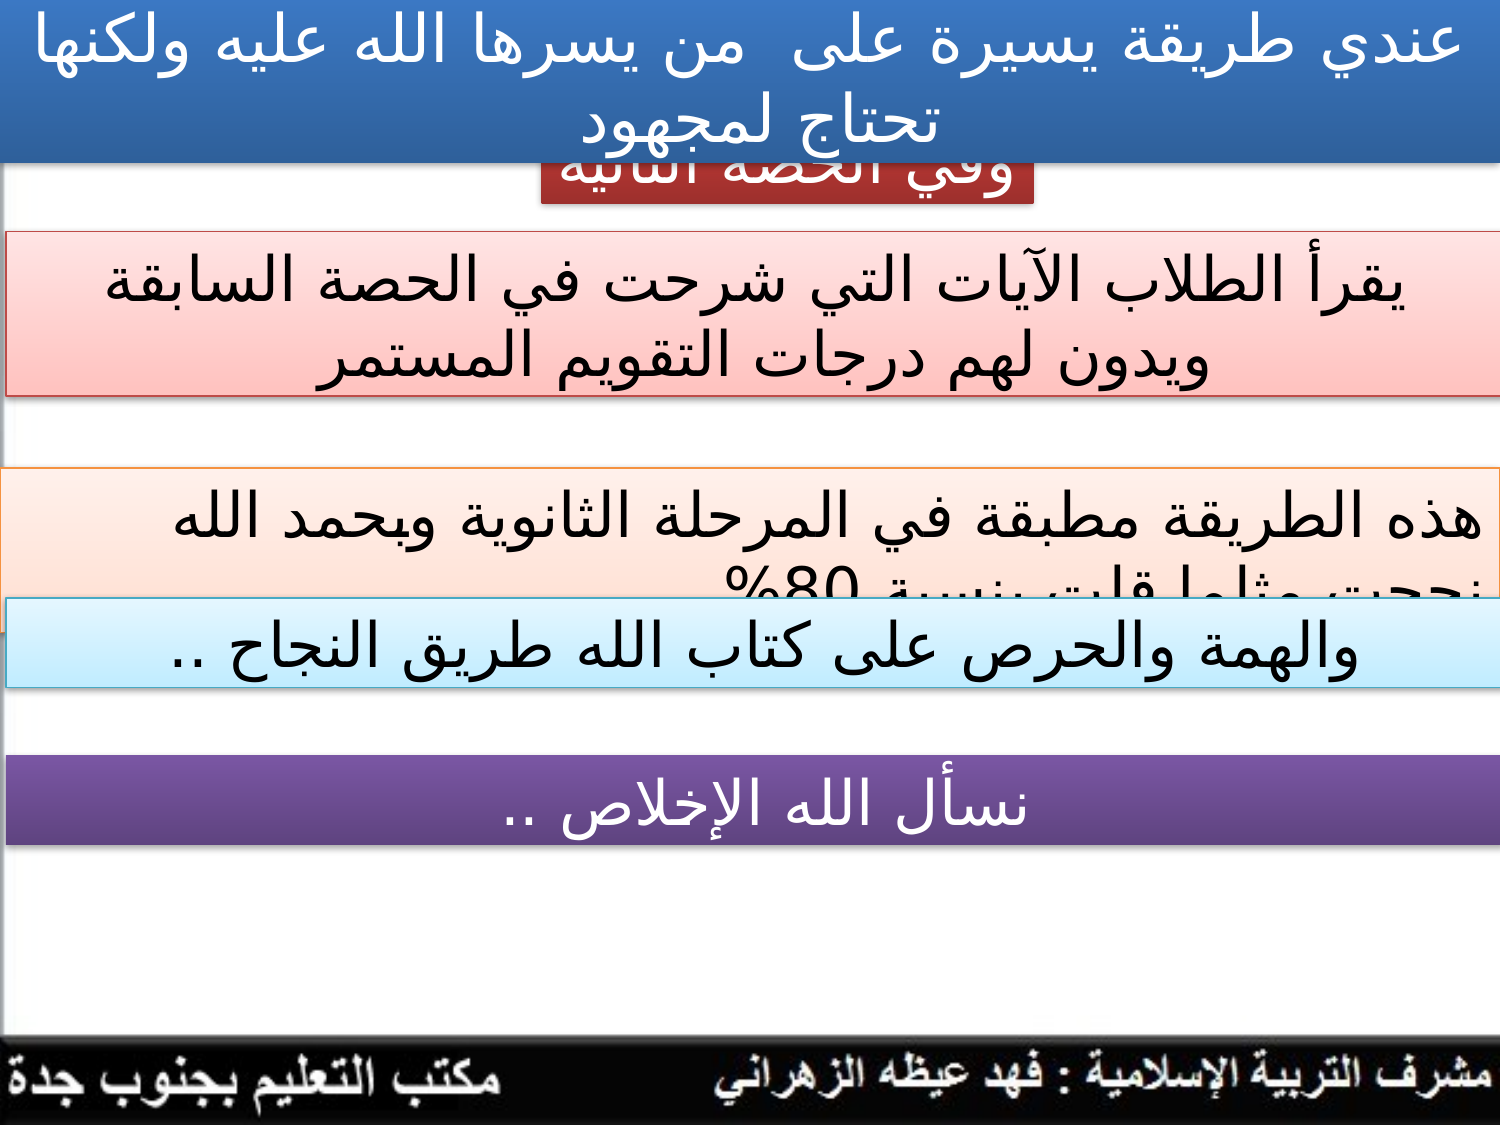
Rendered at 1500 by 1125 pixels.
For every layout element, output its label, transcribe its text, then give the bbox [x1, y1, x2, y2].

text_box والهمة والحرص على كتاب الله طريق النجاح .. [5, 597, 1500, 688]
text_box يقرأ الطلاب الآيات التي شرحت في الحصة السابقة ويدون لهم درجات التقويم المستمر [5, 231, 1500, 397]
picture [0, 163, 1500, 467]
text_box هذه الطريقة مطبقة في المرحلة الثانوية وبحمد الله نجحت مثلما قلت بنسبة 80% [0, 467, 1500, 601]
picture [0, 633, 1500, 1125]
text_box عندي طريقة يسيرة على من يسرها الله عليه ولكنها تحتاج لمجهود [0, 0, 1500, 163]
text_box نسأل الله الإخلاص .. [5, 755, 1500, 845]
text_box وفي الحصة الثانية [541, 172, 1034, 204]
